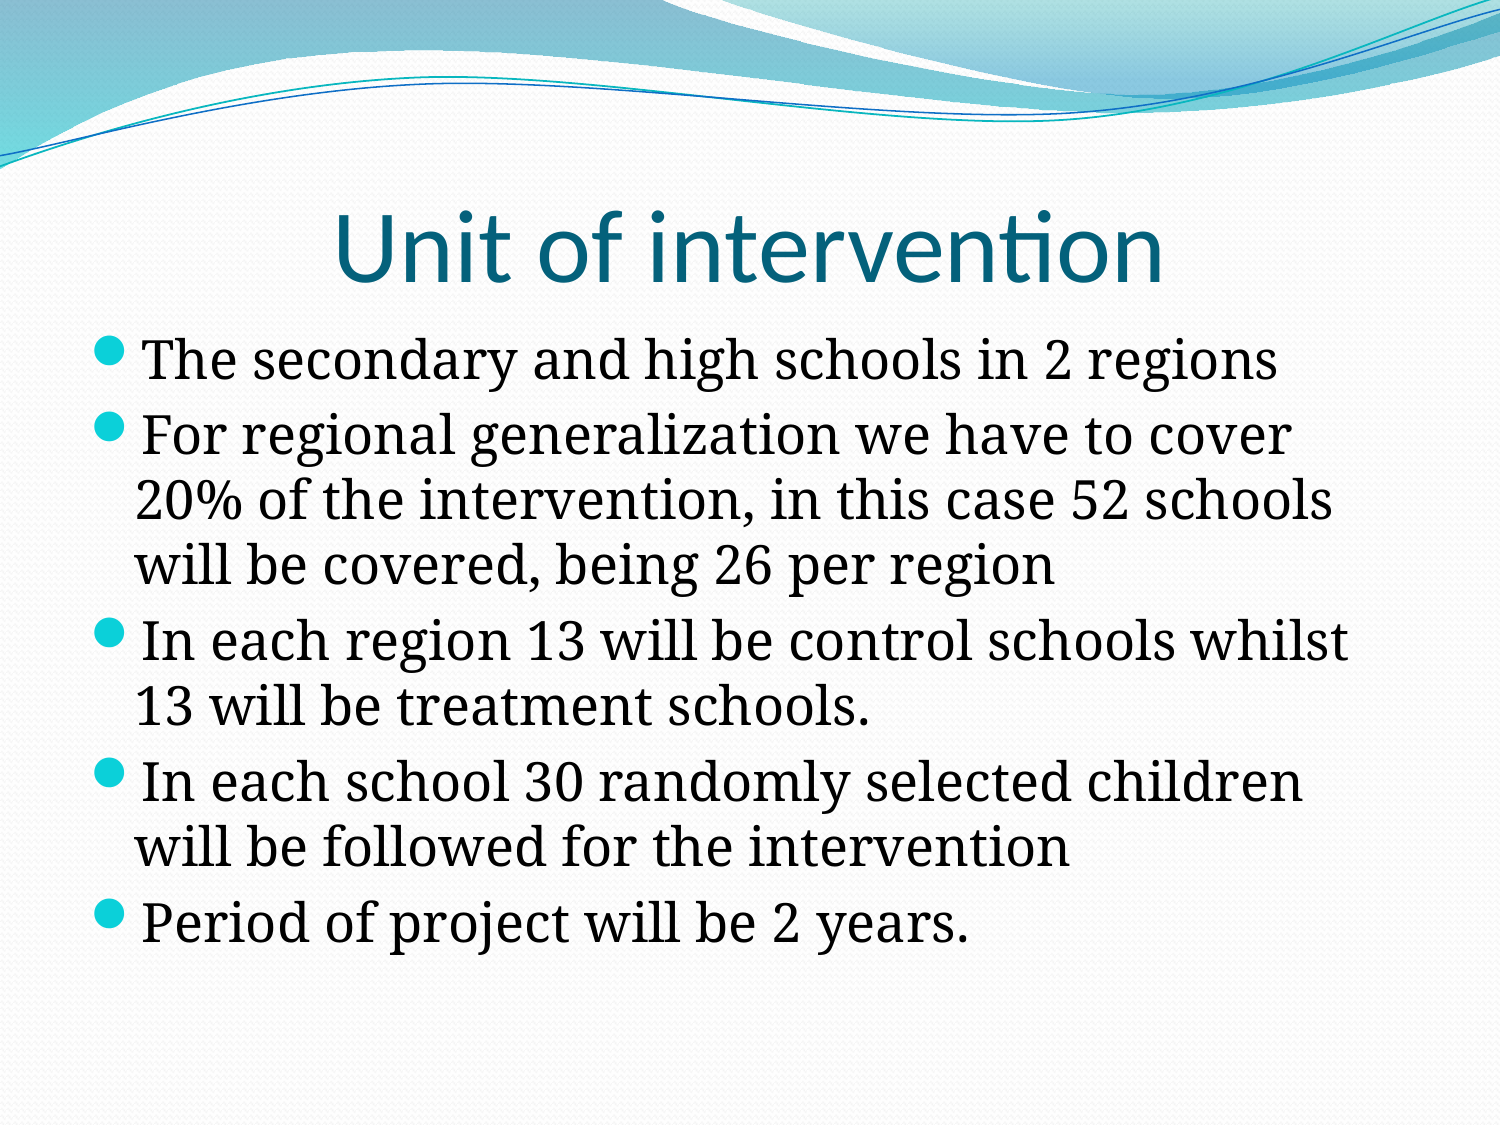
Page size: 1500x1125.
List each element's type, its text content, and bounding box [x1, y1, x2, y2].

list The secondary and high schools in 2 regions For regional generalization we have to cover 20% of the intervention, in this case 52 schools will be covered, being 26 per region In each region 13 will be control schools whilst 13 will be treatment schools. In each school 30 randomly selected children will be followed for the intervention Period of project will be 2 years. [74, 317, 1426, 1038]
title Unit of intervention [74, 115, 1426, 304]
